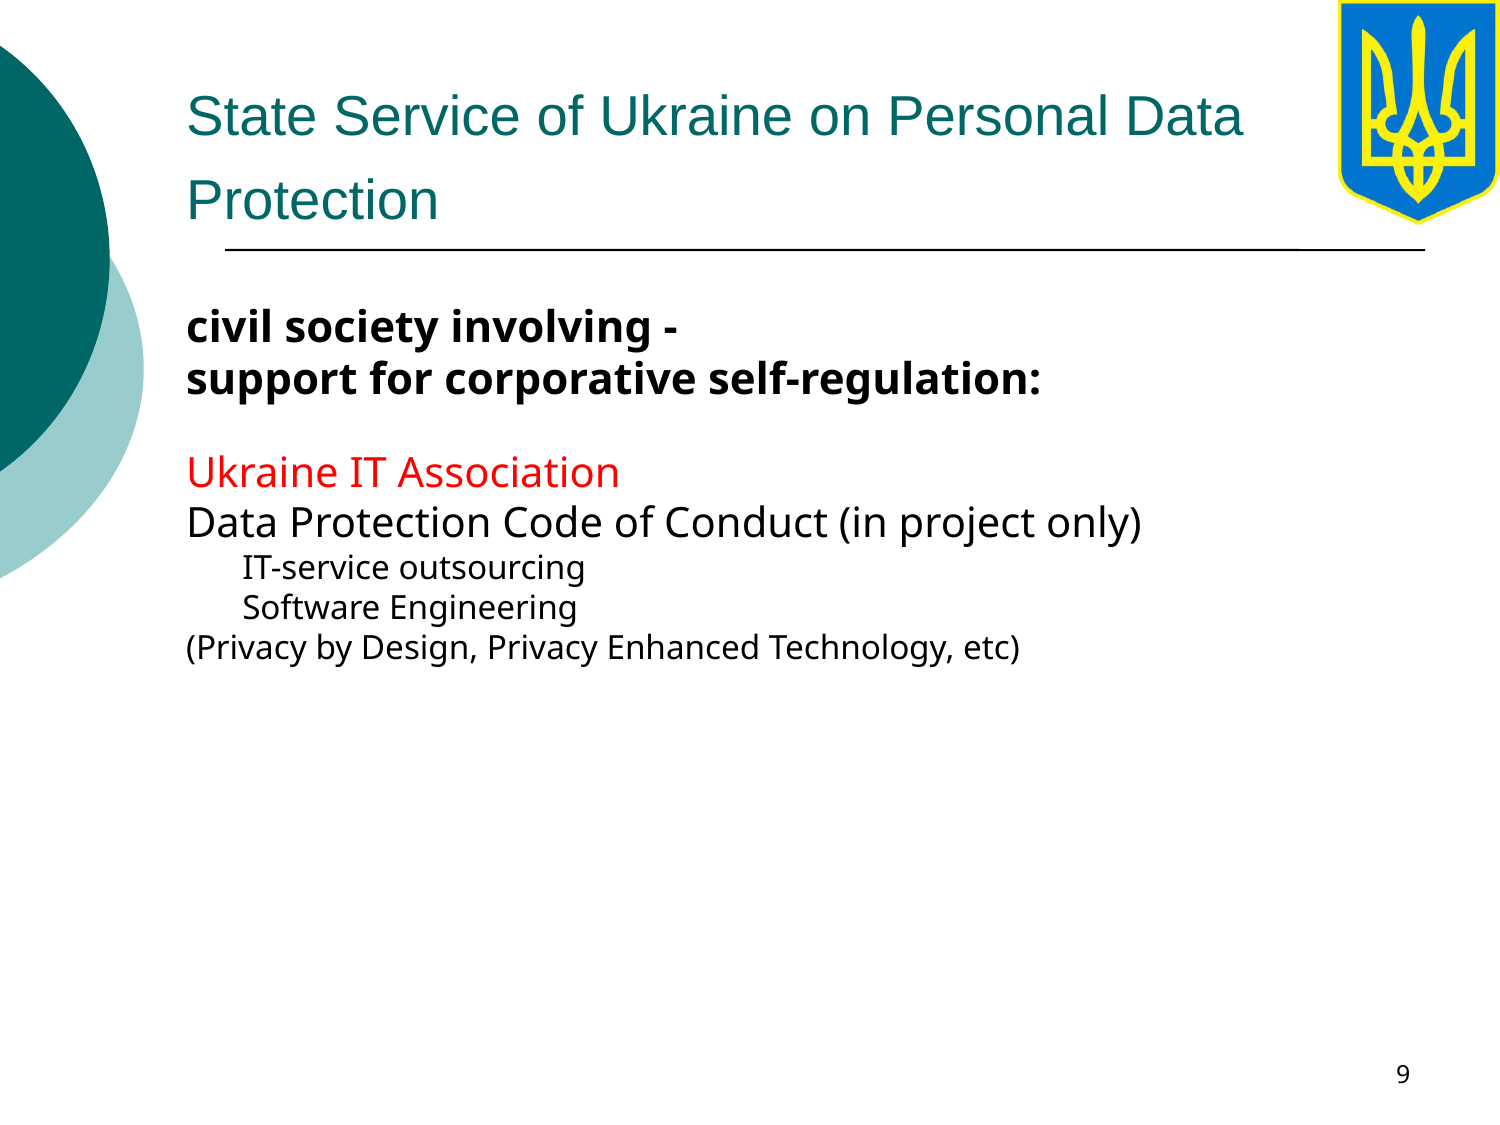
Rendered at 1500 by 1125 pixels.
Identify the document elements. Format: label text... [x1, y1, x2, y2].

title State Service of Ukraine on Personal Data Protection [170, 54, 1431, 243]
text_box 9 [1074, 1024, 1425, 1100]
picture [1338, 0, 1500, 225]
list civil society involving - support for corporative self-regulation: Ukraine IT Association Data Protection Code of Conduct (in project only) IT-service outsourcing Software Engineering (Privacy by Design, Privacy Enhanced Technology, etc) [170, 290, 1437, 967]
